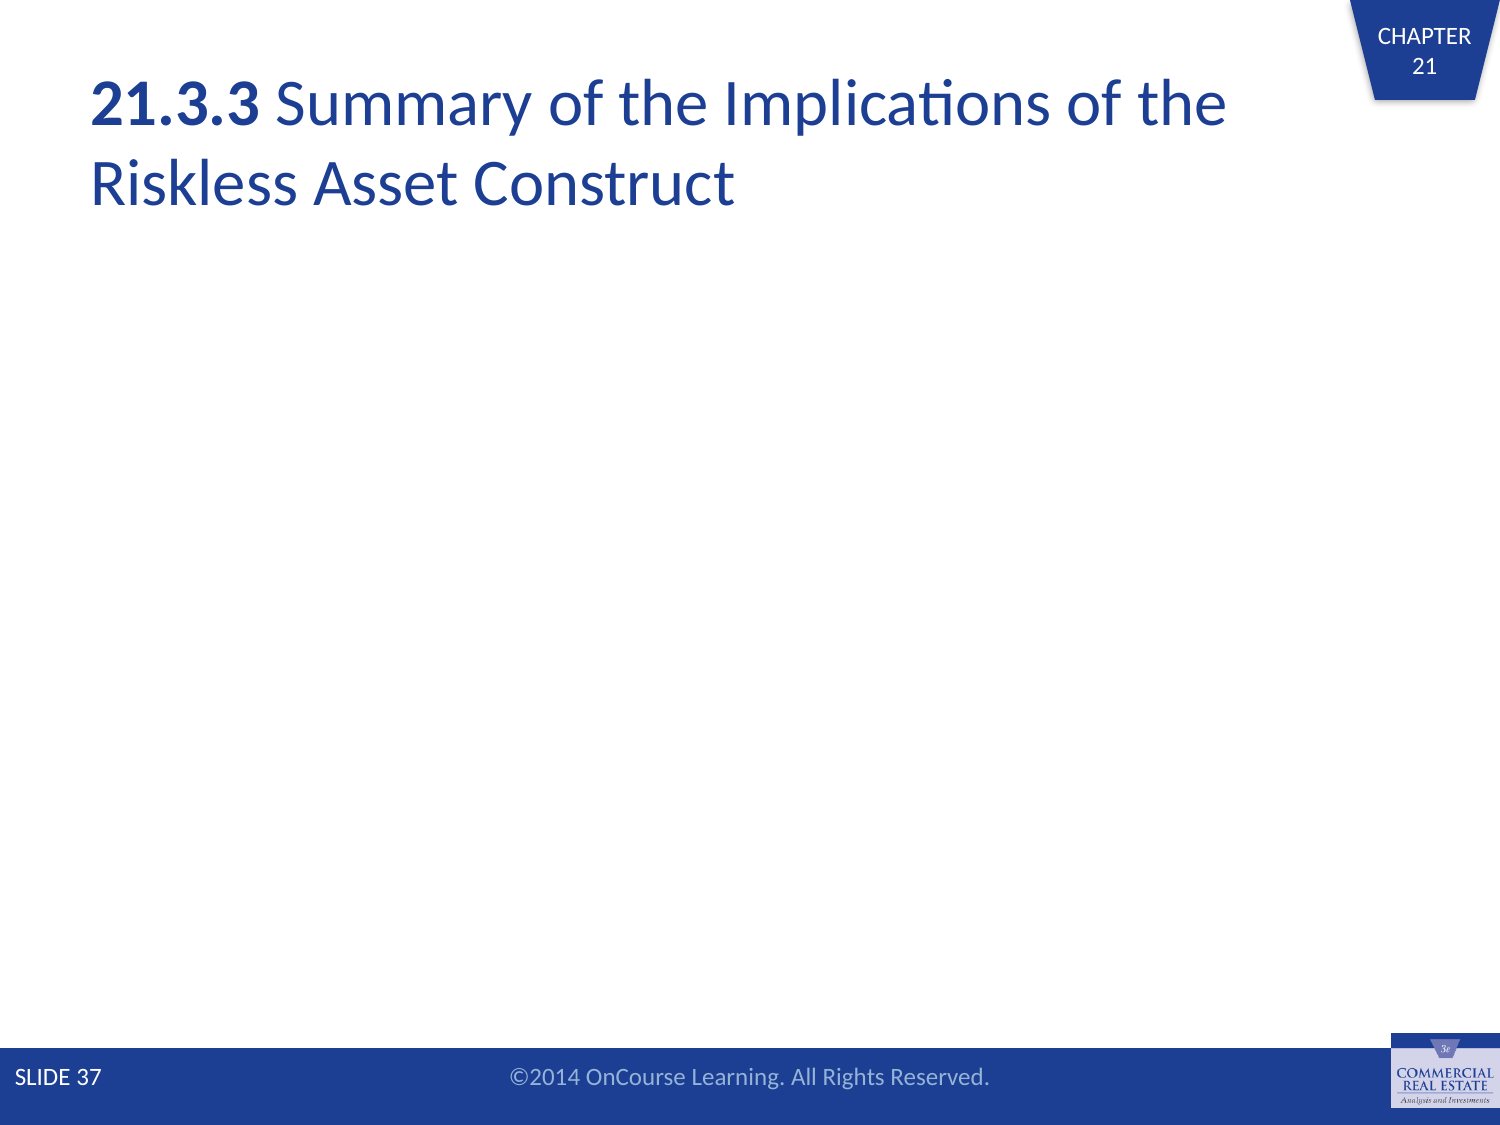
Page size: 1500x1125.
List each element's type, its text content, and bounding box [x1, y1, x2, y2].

picture [1391, 1033, 1500, 1108]
slide_number SLIDE 37 [0, 1052, 350, 1113]
title 21.3.3 Summary of the Implications of the Riskless Asset Construct [75, 45, 1375, 233]
